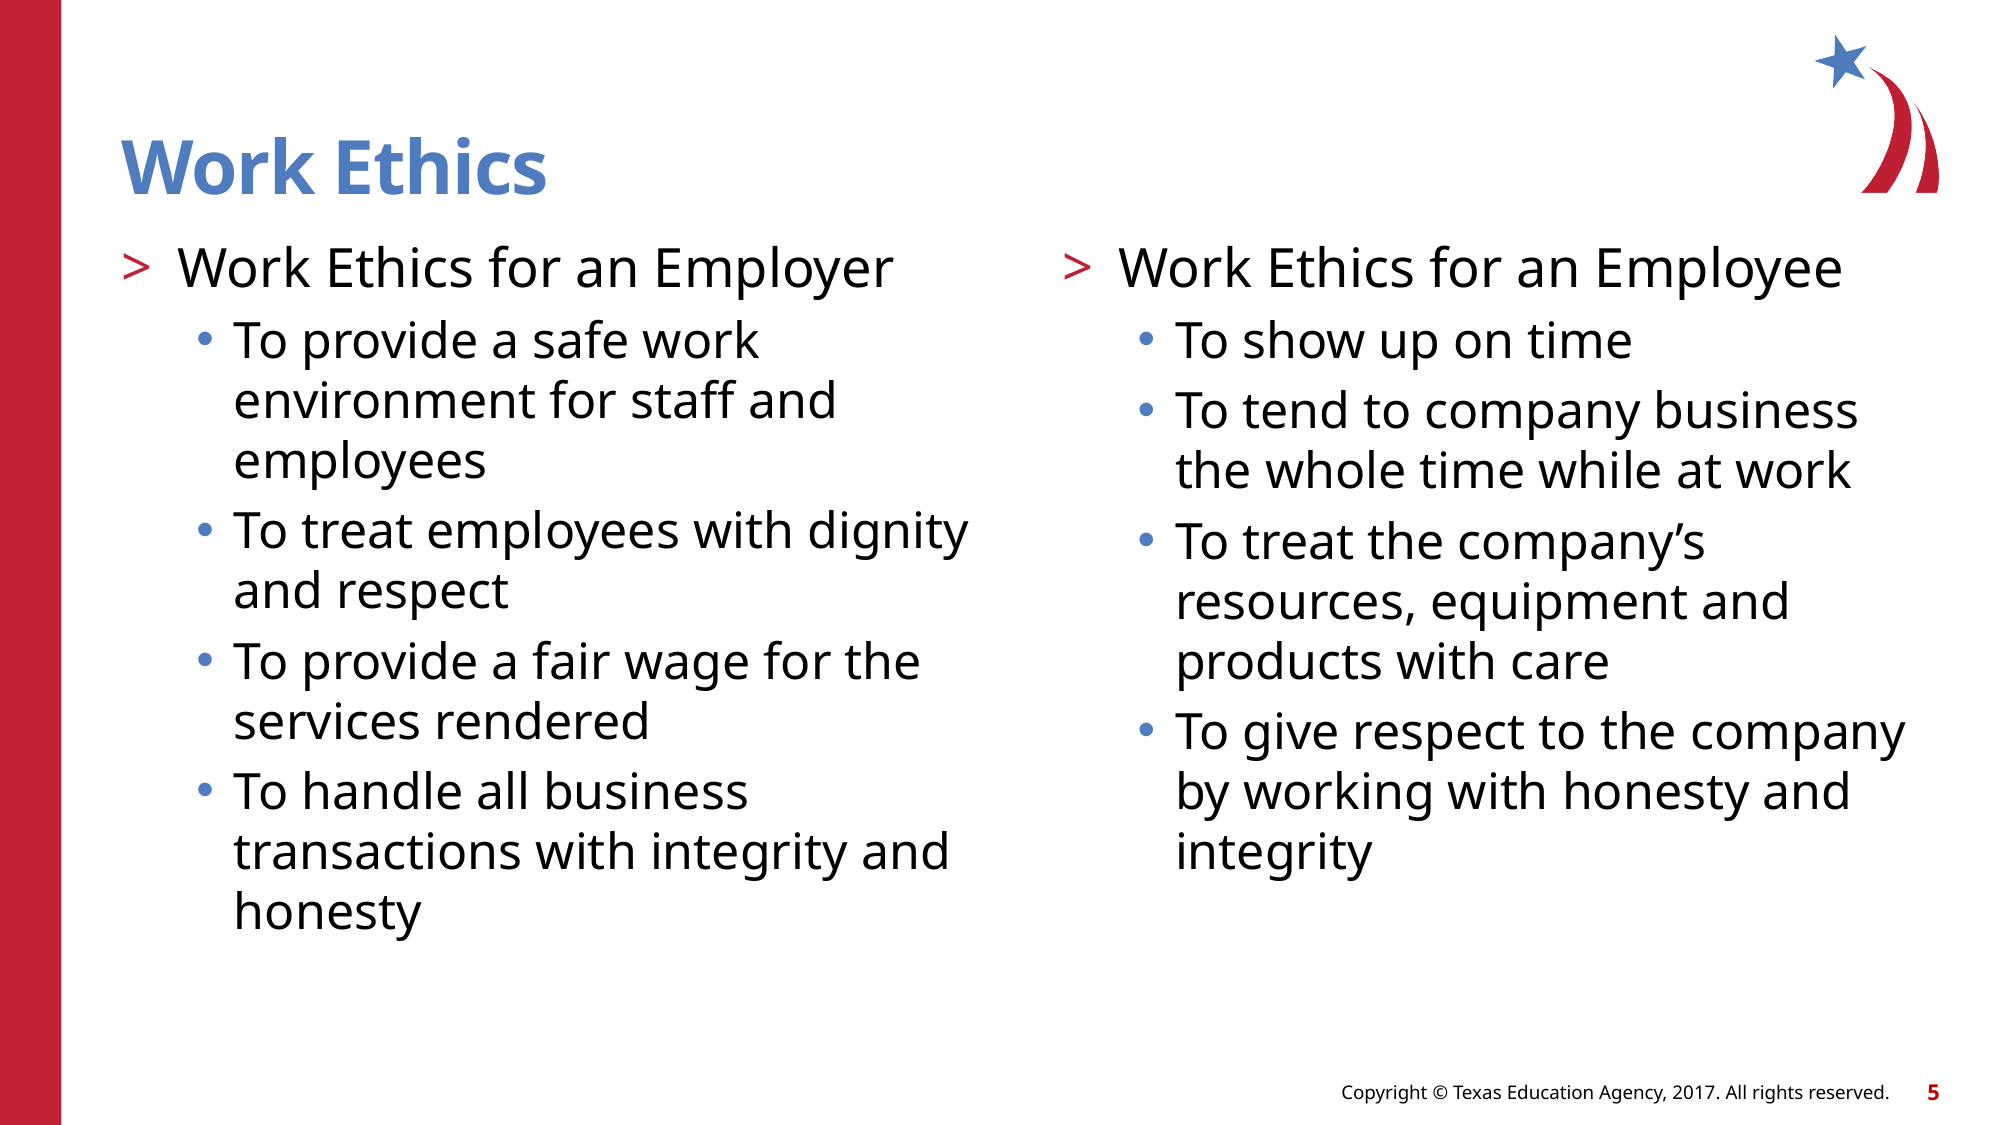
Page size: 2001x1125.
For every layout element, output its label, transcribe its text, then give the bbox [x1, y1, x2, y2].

list Work Ethics for an Employee To show up on time To tend to company business the whole time while at work To treat the company’s resources, equipment and products with care To give respect to the company by working with honesty and integrity [1062, 233, 1937, 1010]
list Work Ethics for an Employer To provide a safe work environment for staff and employees To treat employees with dignity and respect To provide a fair wage for the services rendered To handle all business transactions with integrity and honesty [121, 233, 996, 1010]
title Work Ethics [121, 66, 1772, 211]
picture [1814, 34, 1939, 193]
